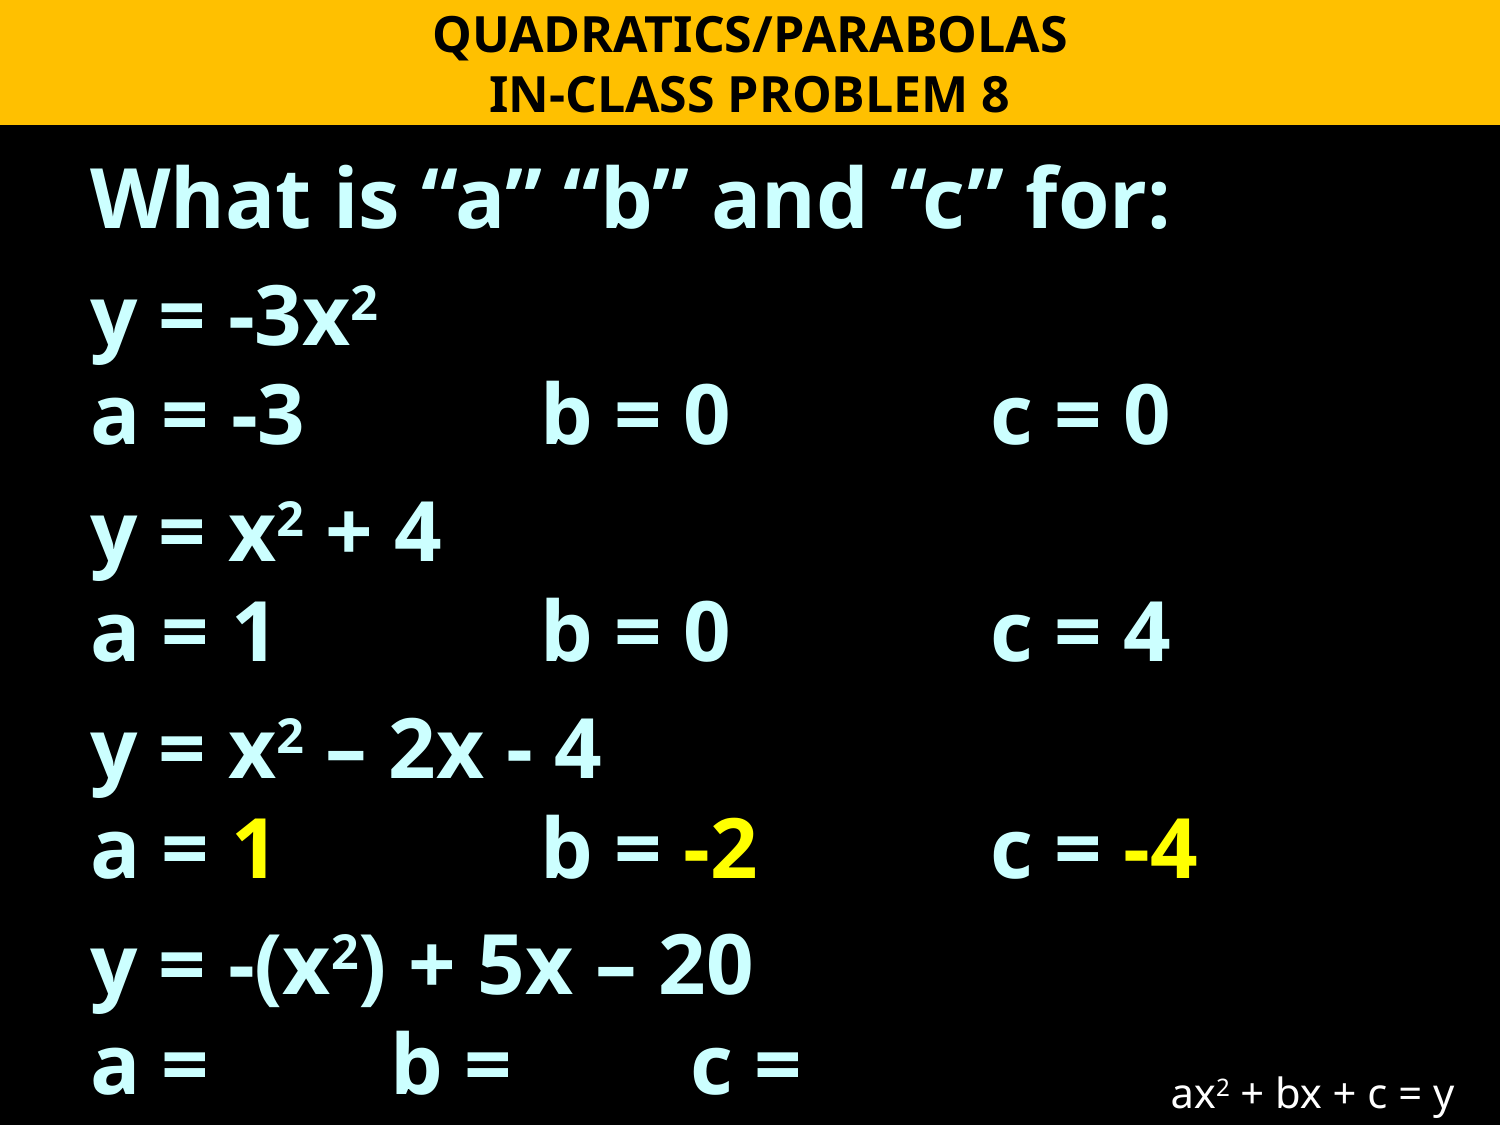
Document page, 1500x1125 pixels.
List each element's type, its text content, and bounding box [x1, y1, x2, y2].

list What is “a” “b” and “c” for: y = -3x2 a = -3 b = 0 c = 0 y = x2 + 4 a = 1 b = 0 c = 4 y = x2 – 2x - 4 a = 1 b = -2 c = -4 y = -(x2) + 5x – 20 a = b = c = [75, 137, 1425, 1063]
text_box ax2 + bx + c = y [1124, 1059, 1500, 1125]
text_box QUADRATICS/PARABOLAS IN-CLASS PROBLEM 8 [0, 0, 1500, 125]
